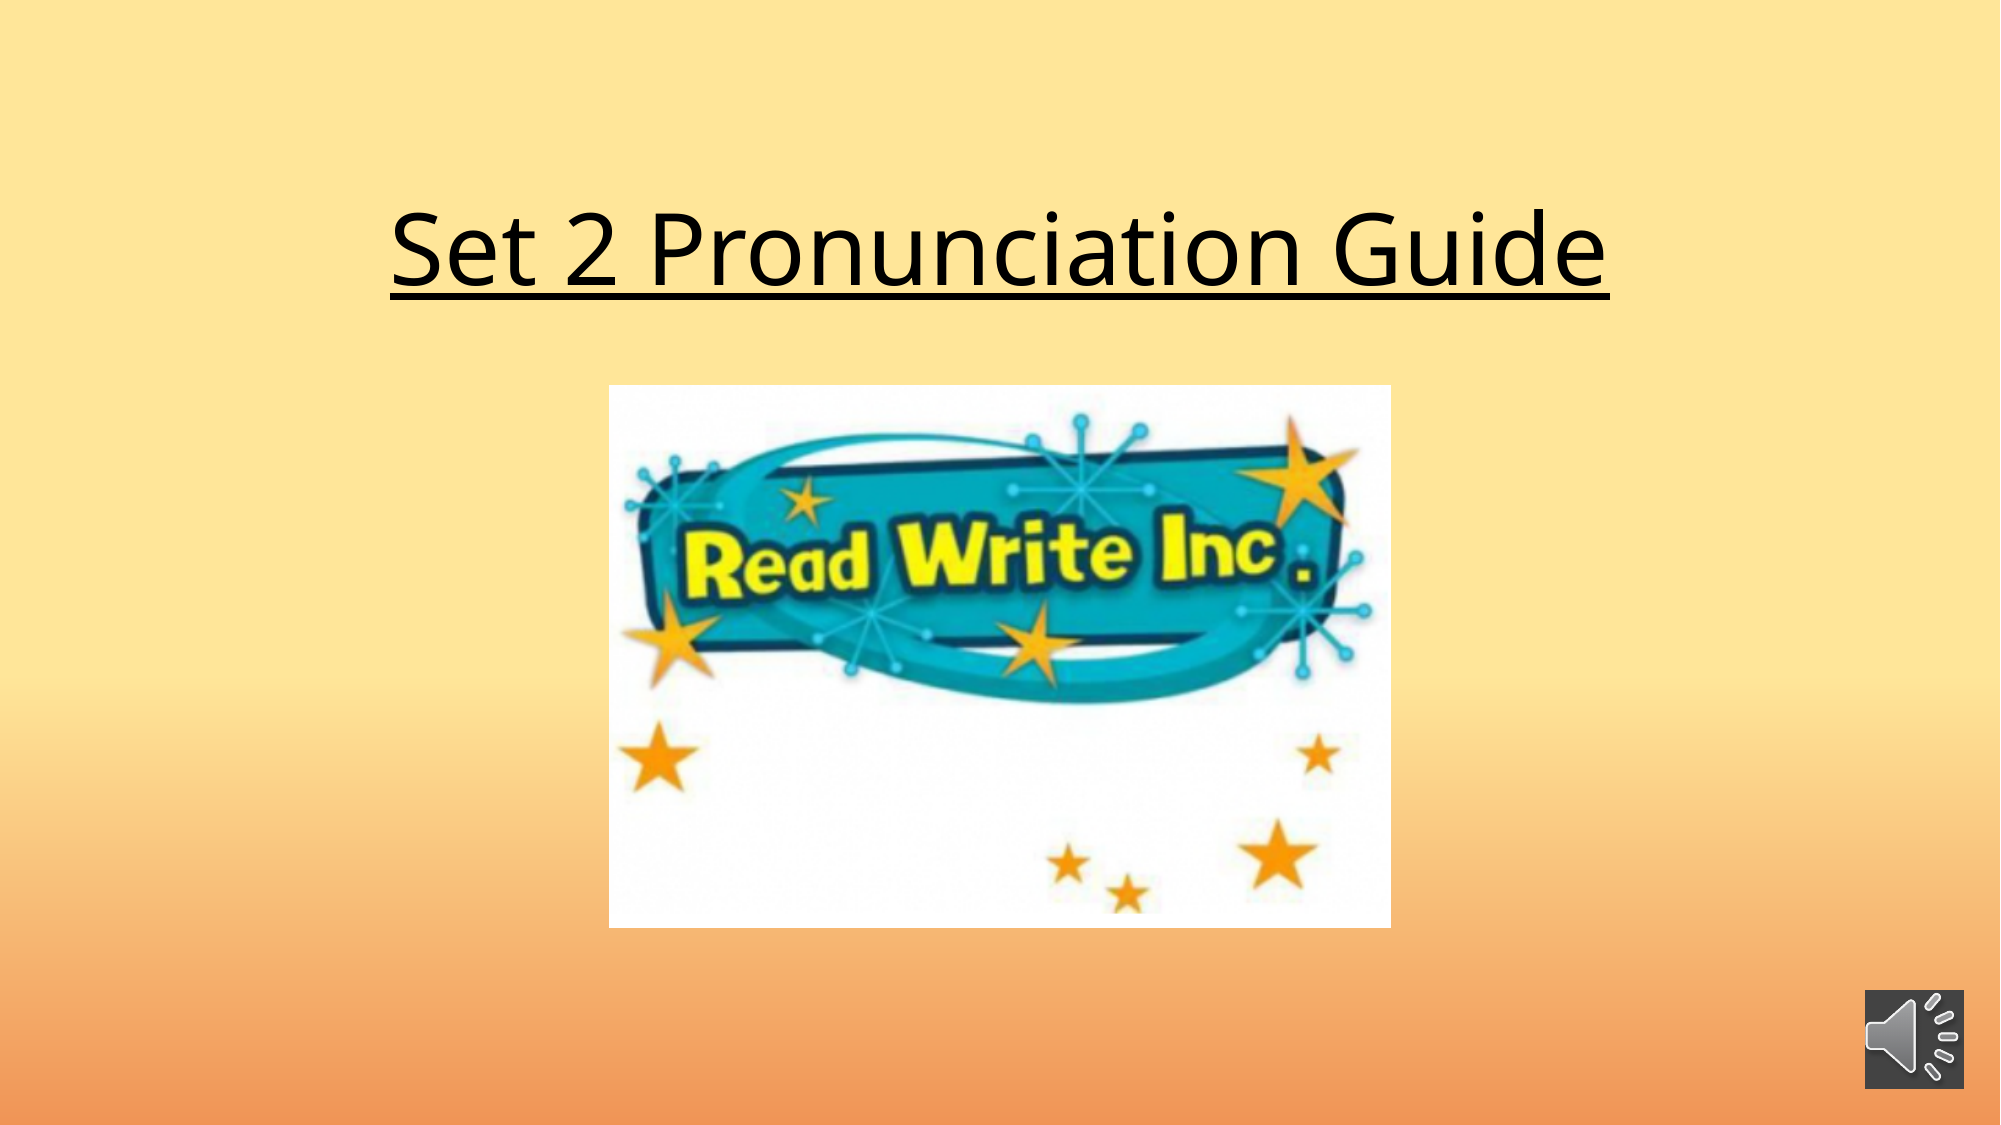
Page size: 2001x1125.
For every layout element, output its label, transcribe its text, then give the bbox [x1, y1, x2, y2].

title Set 2 Pronunciation Guide [137, 144, 1863, 362]
picture [1864, 989, 1965, 1090]
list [609, 385, 1391, 928]
